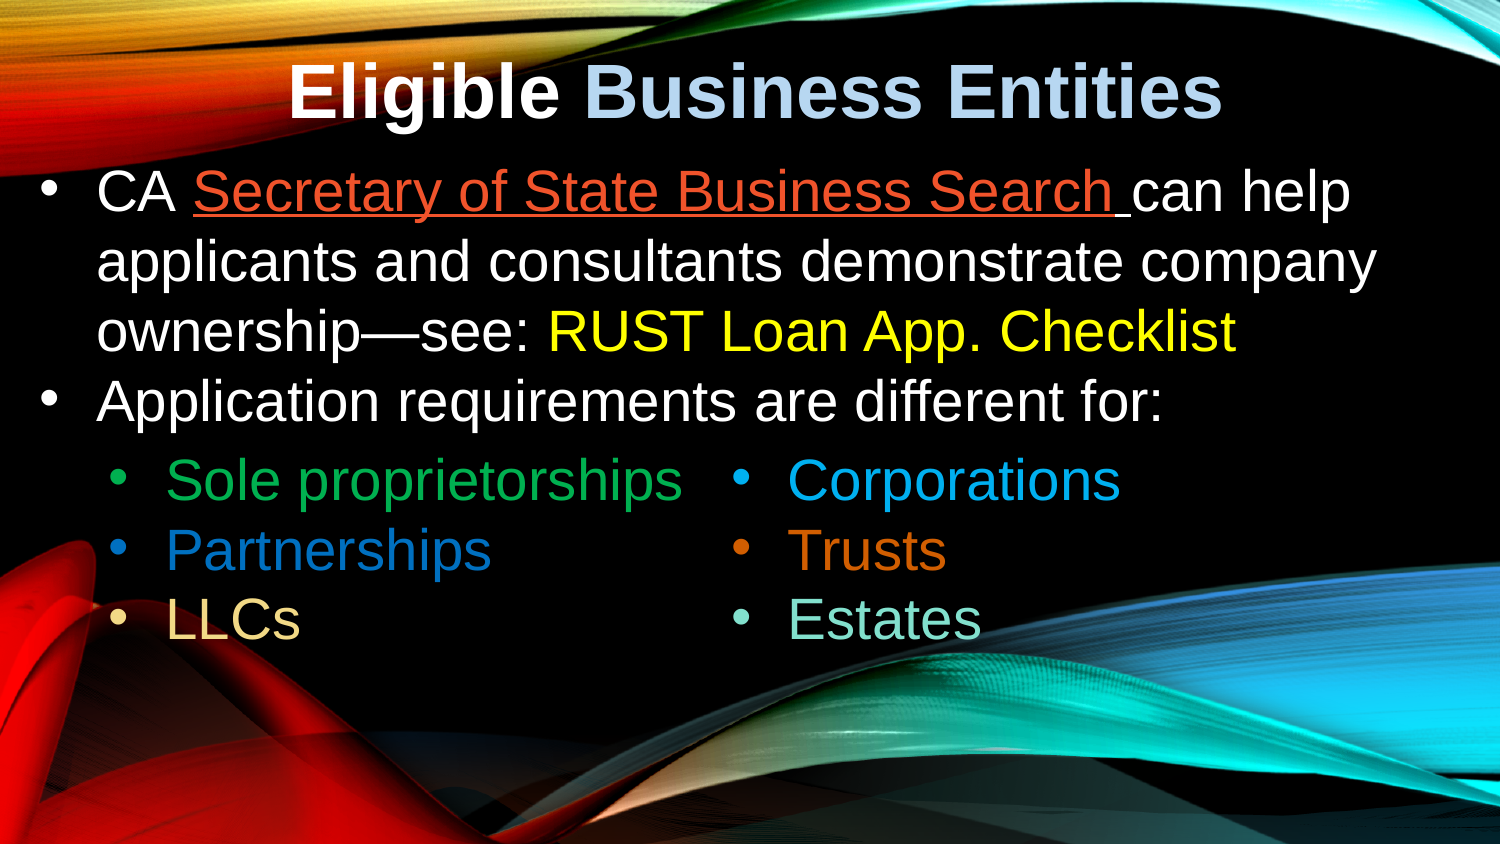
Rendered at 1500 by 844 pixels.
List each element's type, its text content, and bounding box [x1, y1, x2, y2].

text_box CA Secretary of State Business Search can help applicants and consultants demonstrate company ownership—see: RUST Loan App. Checklist Application requirements are different for: [24, 145, 1400, 434]
text_box Eligible Business Entities [24, 33, 1488, 175]
picture [0, 0, 1500, 178]
text_box Sole proprietorships Partnerships LLCs Corporations Trusts Estates [19, 434, 1445, 777]
picture [0, 538, 1500, 844]
